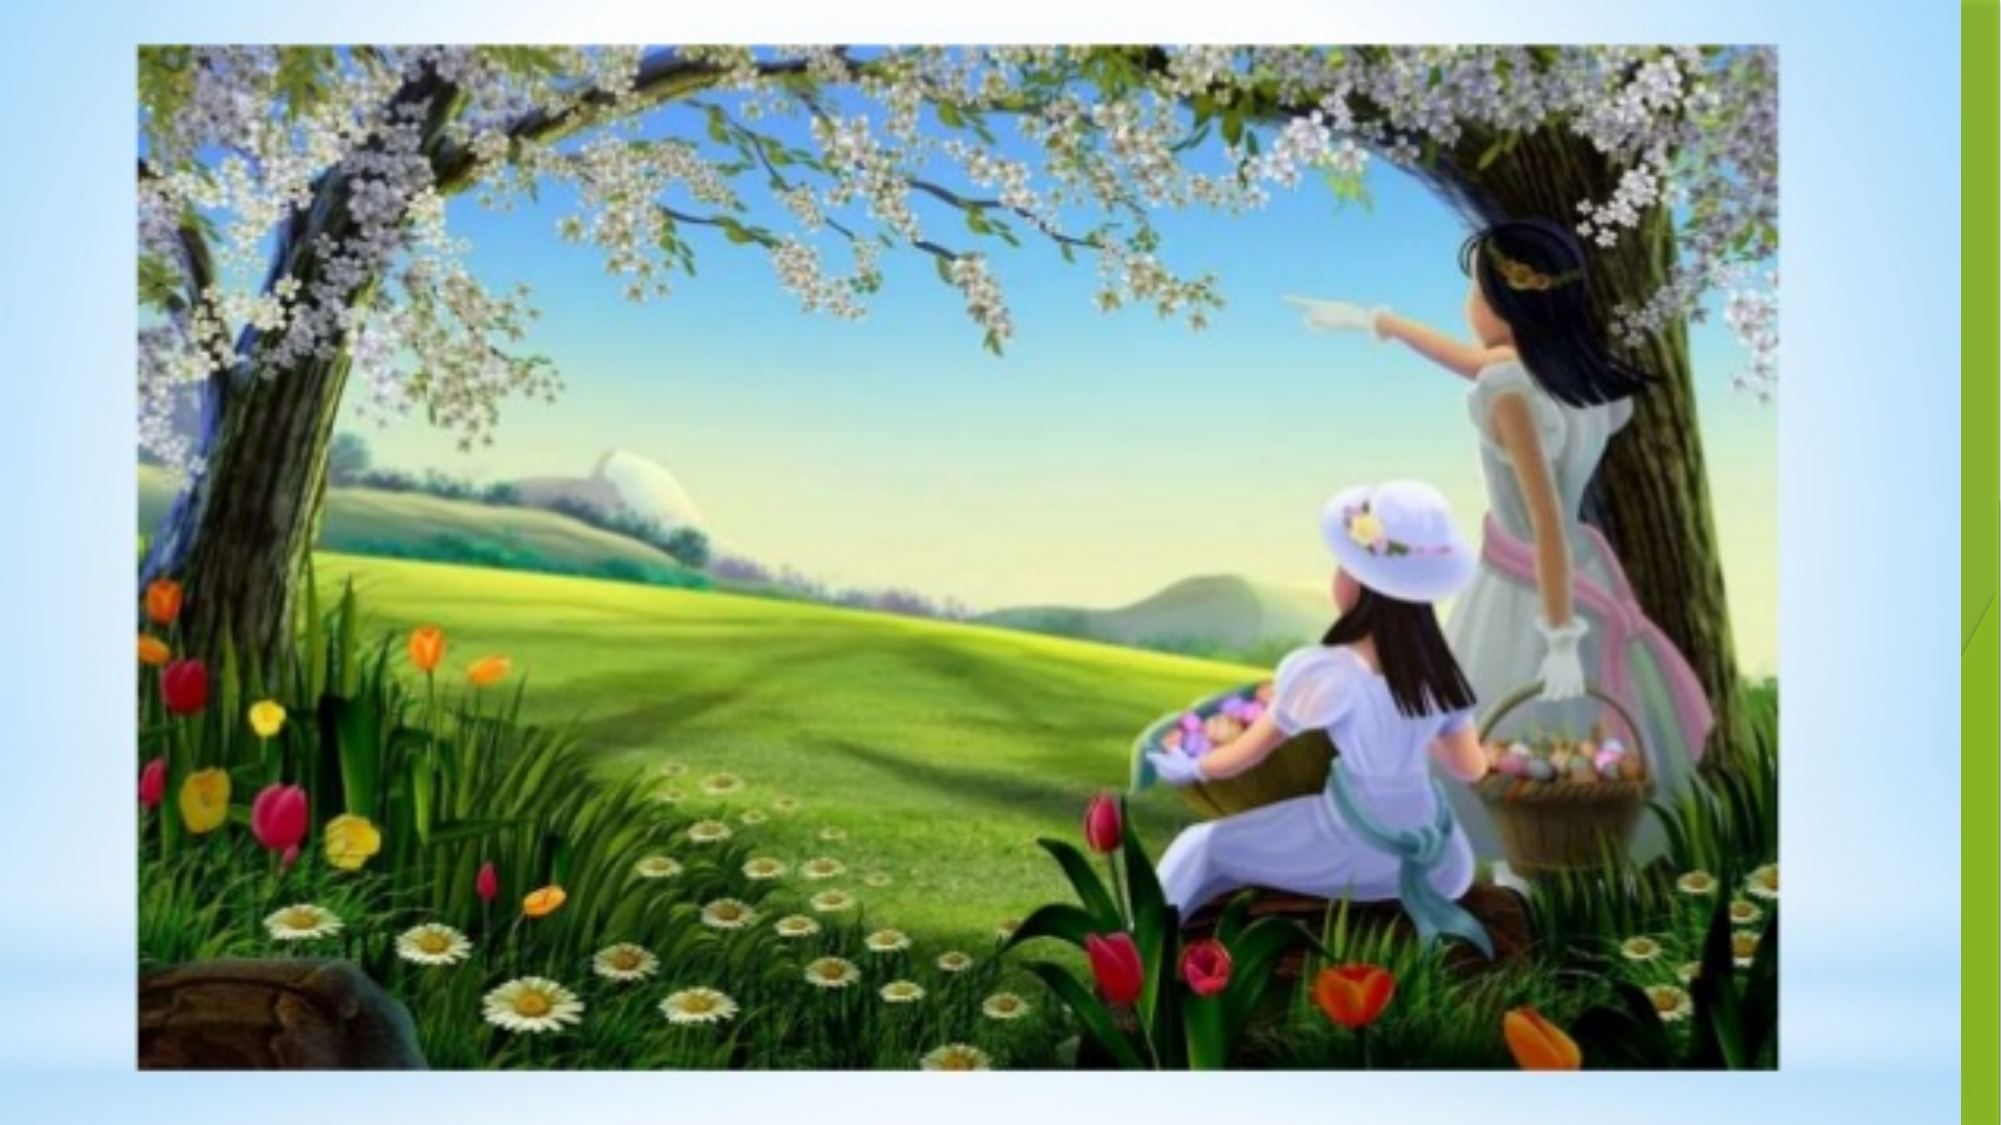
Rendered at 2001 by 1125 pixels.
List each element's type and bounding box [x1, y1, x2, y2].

list [0, 0, 1962, 1125]
